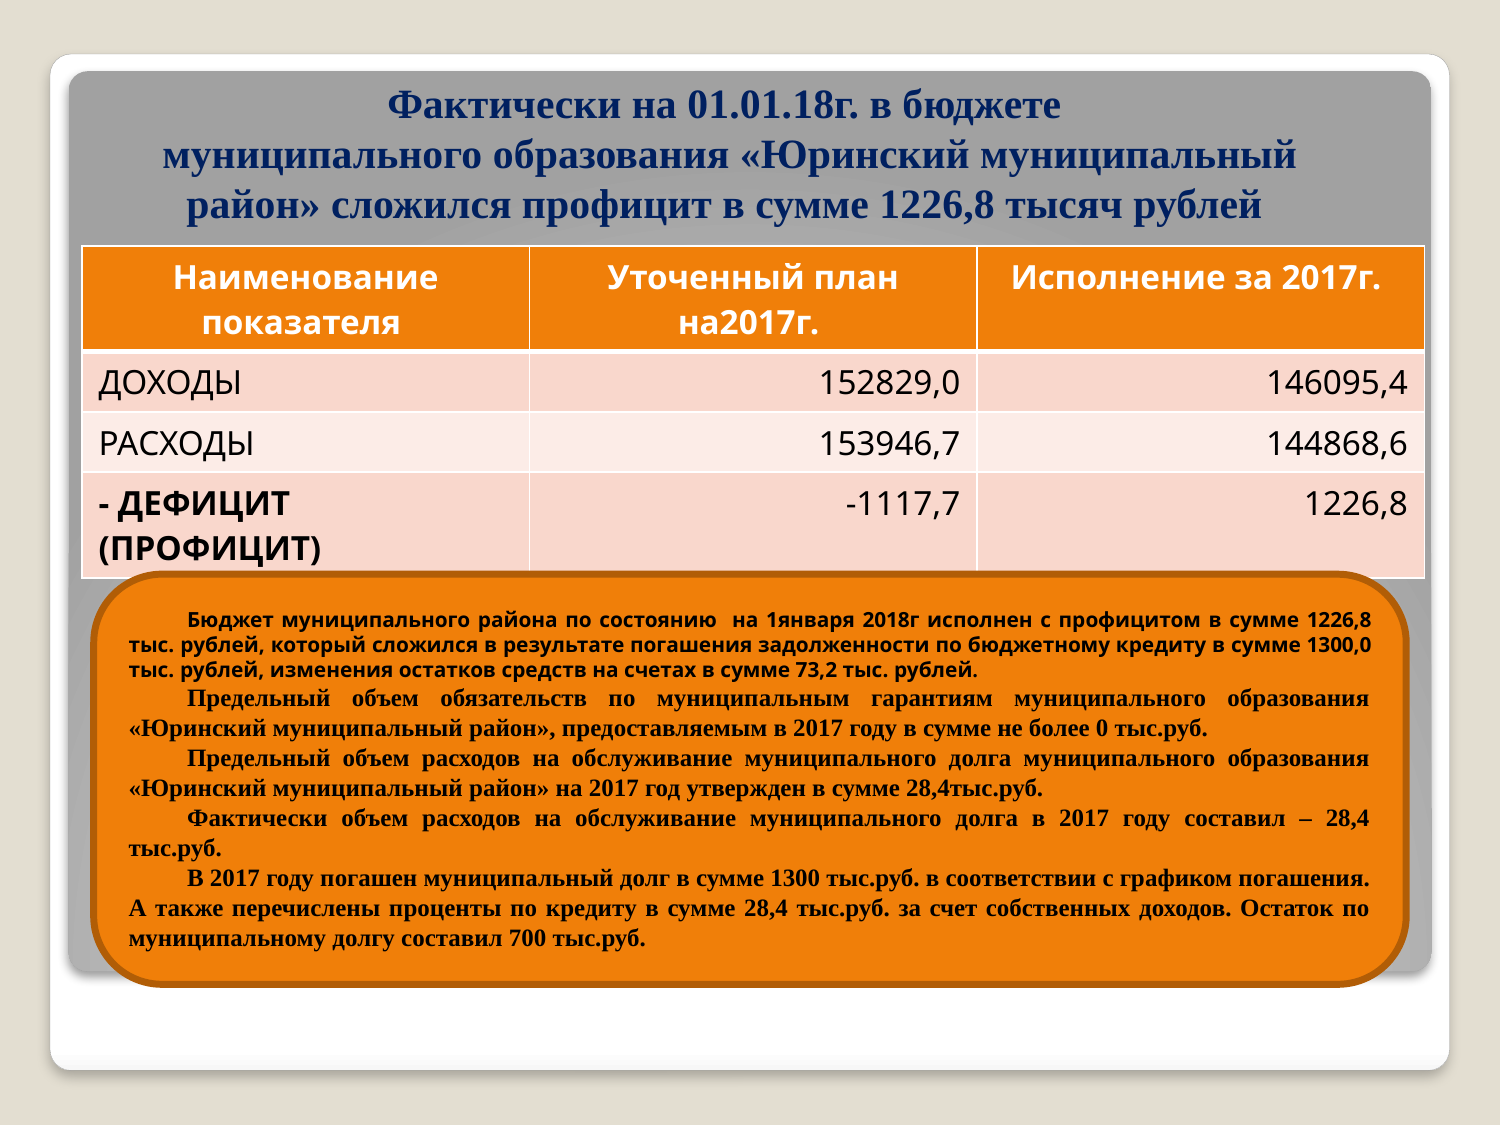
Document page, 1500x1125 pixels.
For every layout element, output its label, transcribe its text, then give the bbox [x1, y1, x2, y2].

title Фактически на 01.01.18г. в бюджете муниципального образования «Юринский муниципальный район» сложился профицит в сумме 1226,8 тысяч рублей [117, 58, 1343, 235]
table_cell РАСХОДЫ [83, 413, 529, 471]
table_cell - ДЕФИЦИТ (ПРОФИЦИТ) [83, 473, 529, 577]
table_cell 146095,4 [978, 354, 1424, 411]
table_cell 1226,8 [978, 473, 1424, 577]
table_cell ДОХОДЫ [83, 354, 529, 411]
table_cell 152829,0 [530, 354, 976, 411]
table_cell 153946,7 [530, 413, 976, 471]
table_header Исполнение за 2017г. [978, 247, 1424, 349]
table_header Наименование показателя [83, 247, 529, 349]
table_cell -1117,7 [530, 473, 976, 570]
text_box Бюджет муниципального района по состоянию на 1января 2018г исполнен с профицитом в сумме 1226,8 тыс. рублей, который сложился в результате погашения задолженности по бюджетному кредиту в сумме 1300,0 тыс. рублей, изменения остатков средств на счетах в сумме 73,2 тыс. рублей. Предельный объем обязательств по муниципальным гарантиям муниципального образования «Юринский муниципальный район», предоставляемым в 2017 году в сумме не более 0 тыс.руб. Предельный объем расходов на обслуживание муниципального долга муниципального образования «Юринский муниципальный район» на 2017 год утвержден в сумме 28,4тыс.руб. Фактически объем расходов на обслуживание муниципального долга в 2017 году составил – 28,4 тыс.руб. В 2017 году погашен муниципальный долг в сумме 1300 тыс.руб. в соответствии с графиком погашения. А также перечислены проценты по кредиту в сумме 28,4 тыс.руб. за счет собственных доходов. Остаток по муниципальному долгу составил 700 тыс.руб. [90, 570, 1410, 988]
table_header Уточенный план на2017г. [530, 247, 976, 349]
table_cell 144868,6 [978, 413, 1424, 471]
